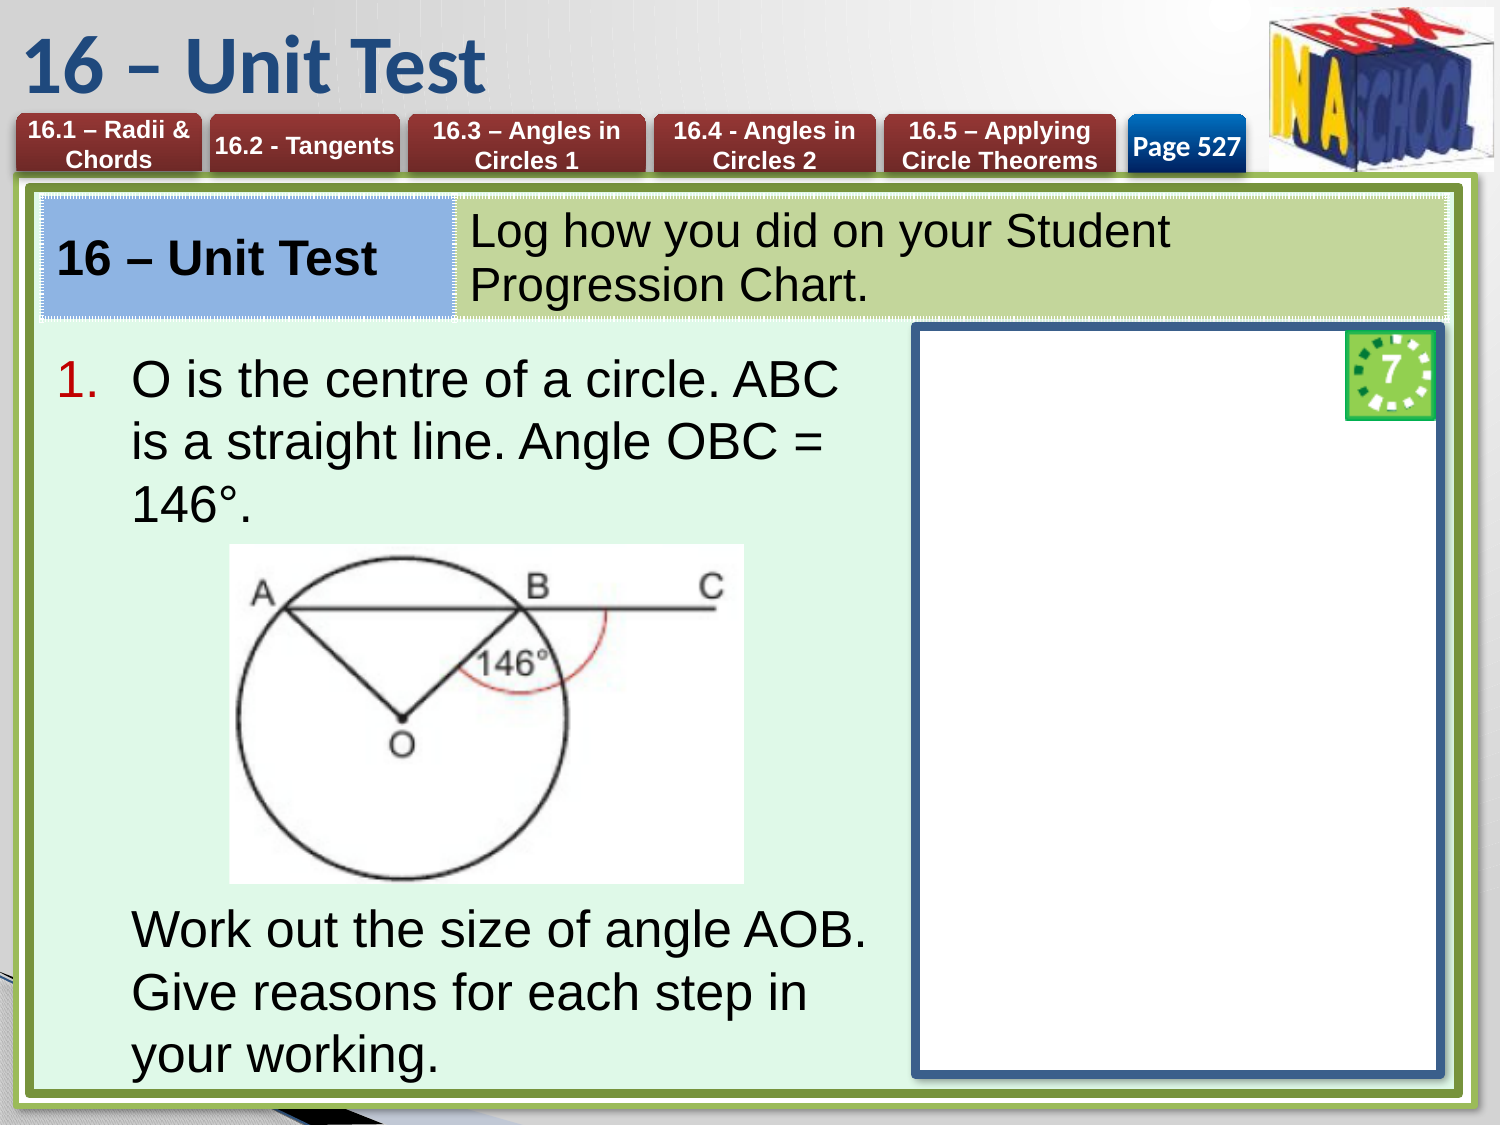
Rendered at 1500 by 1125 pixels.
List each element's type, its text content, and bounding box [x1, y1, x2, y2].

title 16 – Unit Test [5, 7, 1247, 114]
text_box Page 527 [1127, 114, 1247, 173]
text_box [911, 322, 1445, 1079]
picture [1269, 7, 1495, 172]
table_header 16 – Unit Test [41, 196, 455, 319]
table_header Log how you did on your Student Progression Chart. [455, 196, 1447, 319]
picture [229, 544, 745, 884]
picture [1345, 330, 1436, 421]
text_box O is the centre of a circle. ABC is a straight line. Angle OBC = 146°. Work out the size of angle AOB. Give reasons for each step in your working. (4 marks) [41, 338, 897, 1125]
